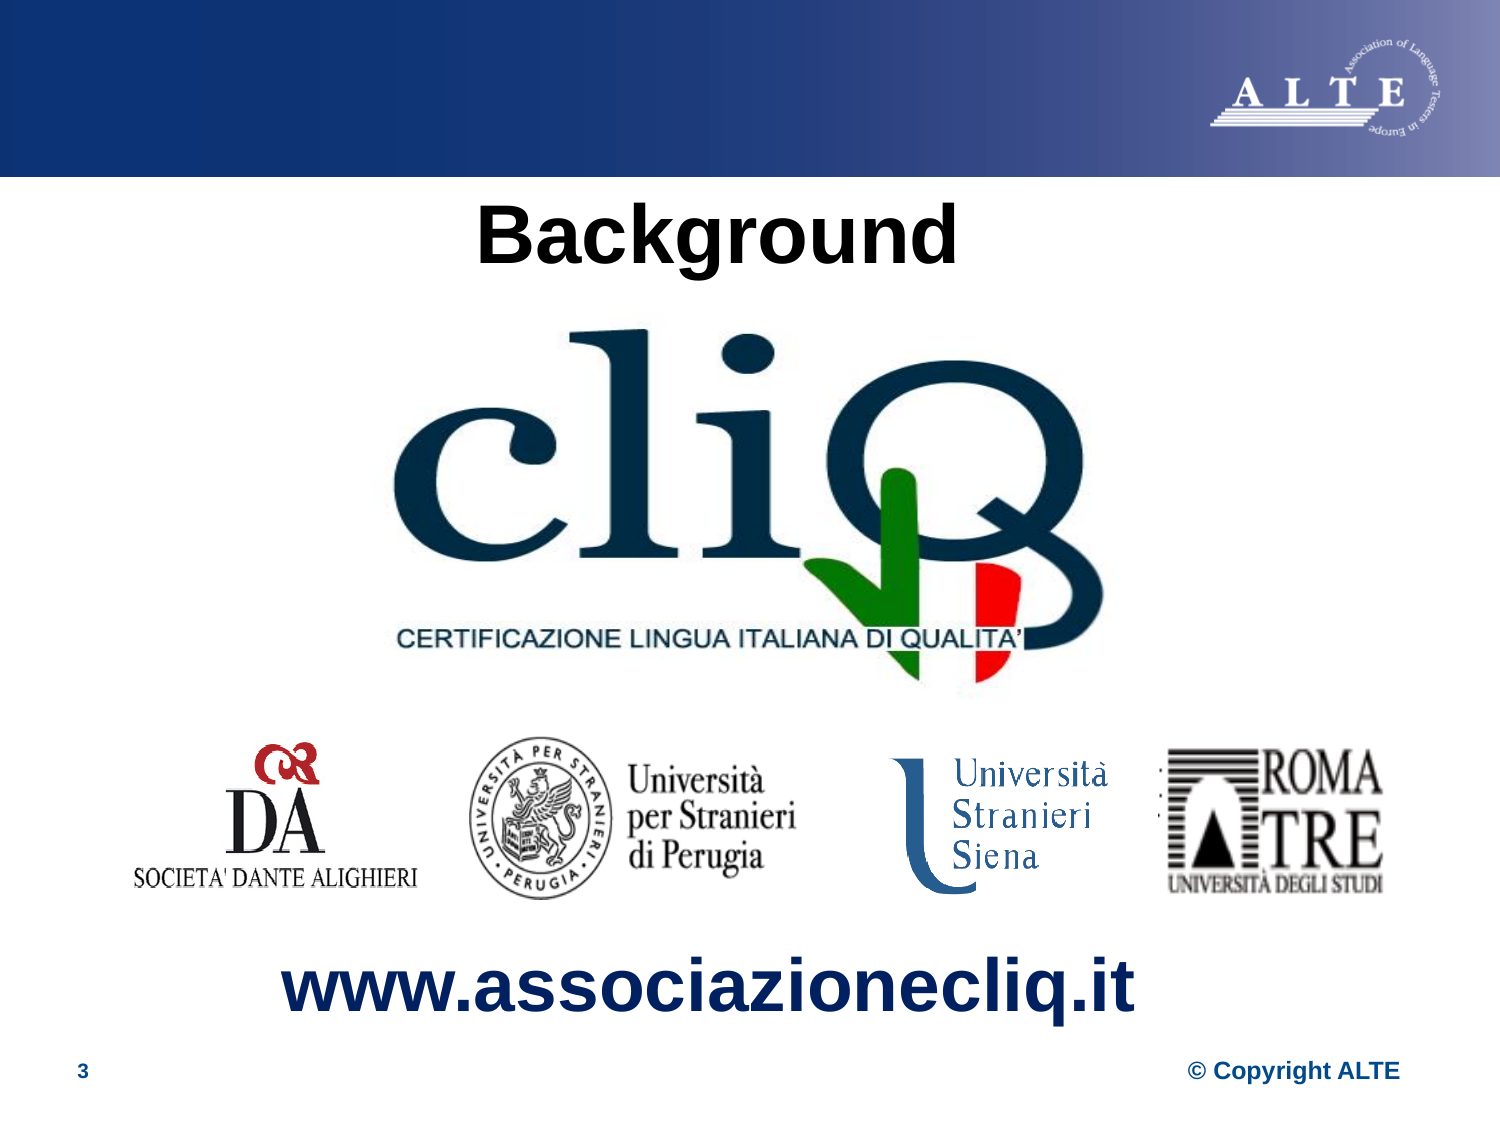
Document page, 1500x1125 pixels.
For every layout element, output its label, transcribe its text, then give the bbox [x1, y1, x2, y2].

picture [126, 311, 1131, 915]
picture [0, 0, 1500, 177]
title Background [43, 148, 1394, 312]
picture [1158, 736, 1394, 906]
text_box www.associazionecliq.it [266, 928, 1237, 1034]
